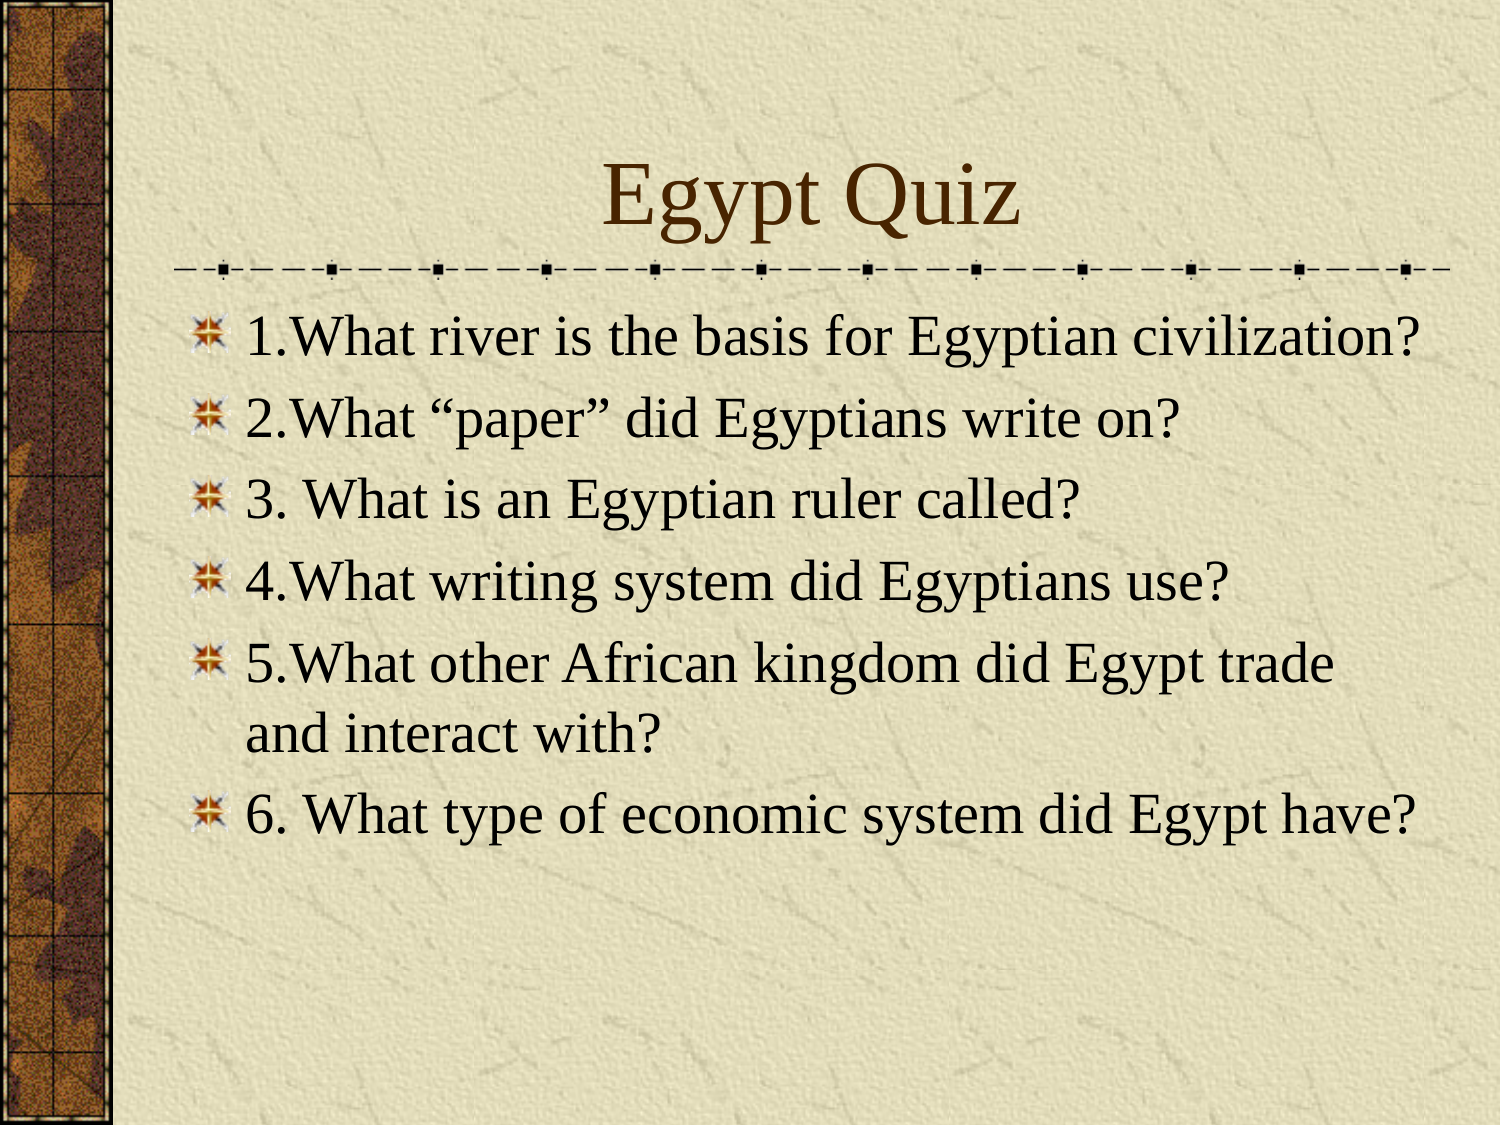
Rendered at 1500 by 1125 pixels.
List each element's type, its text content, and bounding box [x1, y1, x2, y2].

list 1.What river is the basis for Egyptian civilization? 2.What “paper” did Egyptians write on? 3. What is an Egyptian ruler called? 4.What writing system did Egyptians use? 5.What other African kingdom did Egypt trade and interact with? 6. What type of economic system did Egypt have? [174, 289, 1449, 965]
picture [0, 0, 1500, 1125]
title Egypt Quiz [174, 62, 1450, 250]
